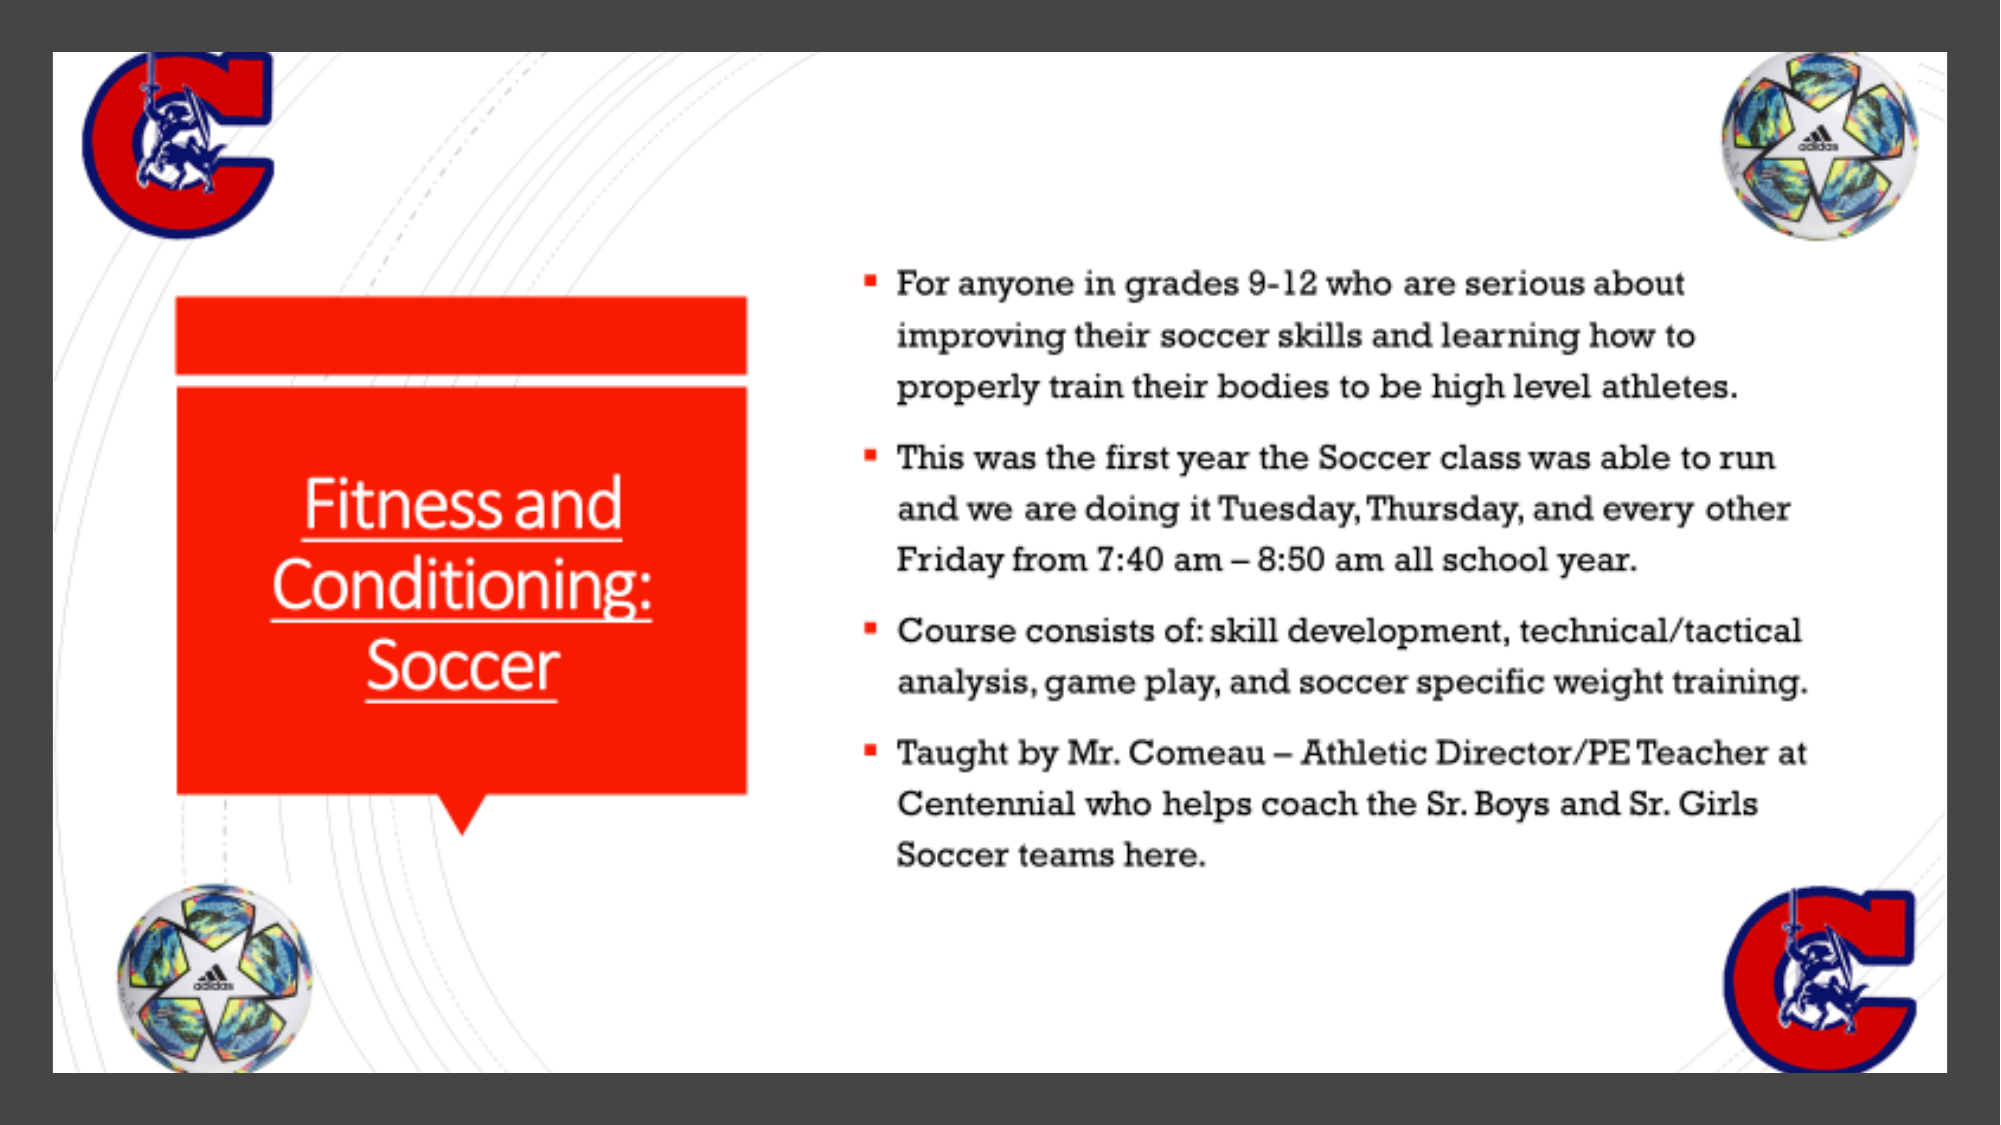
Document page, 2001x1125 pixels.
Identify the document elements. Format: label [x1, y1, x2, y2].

list [52, 52, 1948, 1073]
